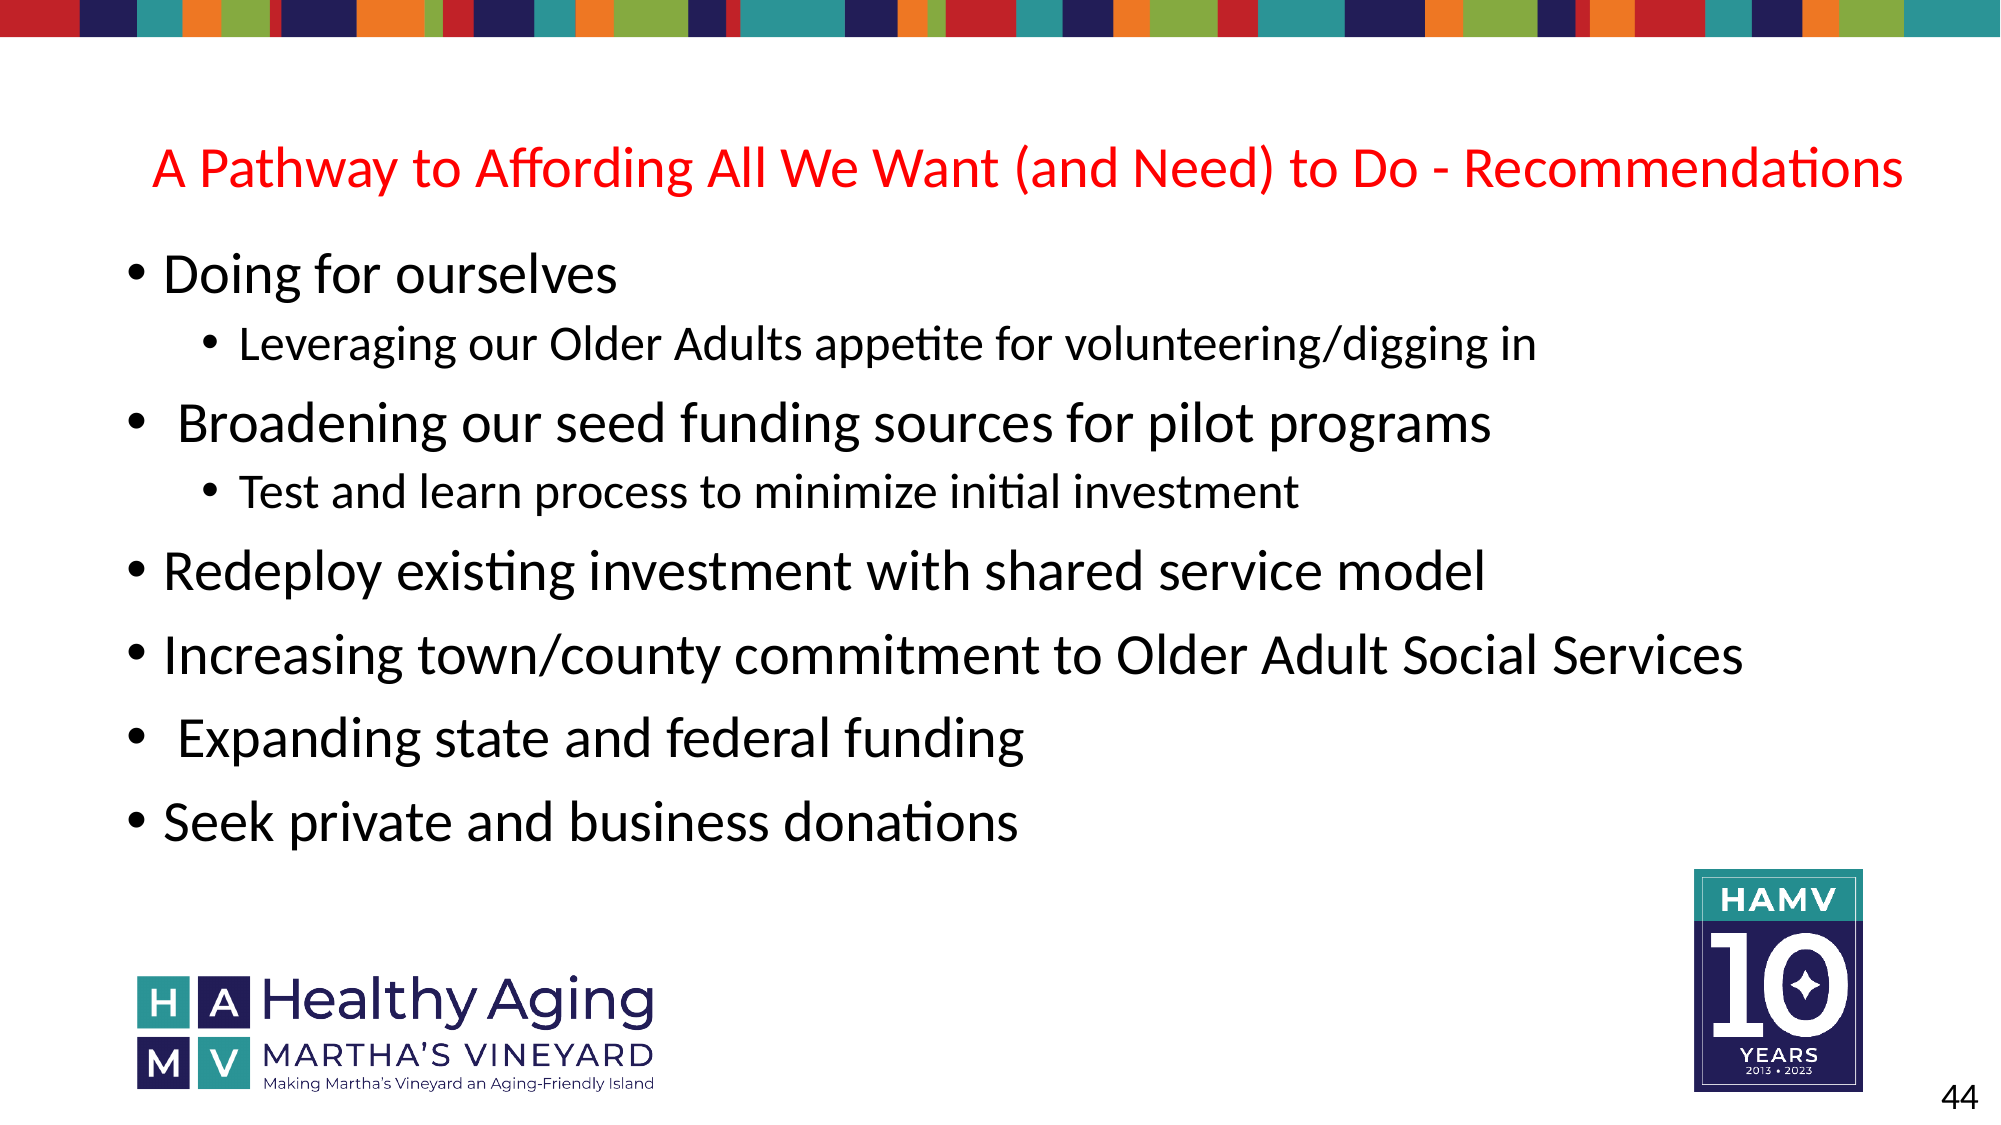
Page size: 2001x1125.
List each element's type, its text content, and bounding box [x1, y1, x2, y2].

picture [0, 0, 2001, 282]
title A Pathway to Affording All We Want (and Need) to Do - Recommendations [137, 59, 1969, 278]
picture [137, 975, 653, 1092]
picture [1694, 869, 1863, 1092]
list Doing for ourselves Leveraging our Older Adults appetite for volunteering/digging in Broadening our seed funding sources for pilot programs Test and learn process to minimize initial investment Redeploy existing investment with shared service model Increasing town/county commitment to Older Adult Social Services Expanding state and federal funding Seek private and business donations [111, 236, 1837, 950]
text_box 44 [1926, 1064, 2000, 1125]
